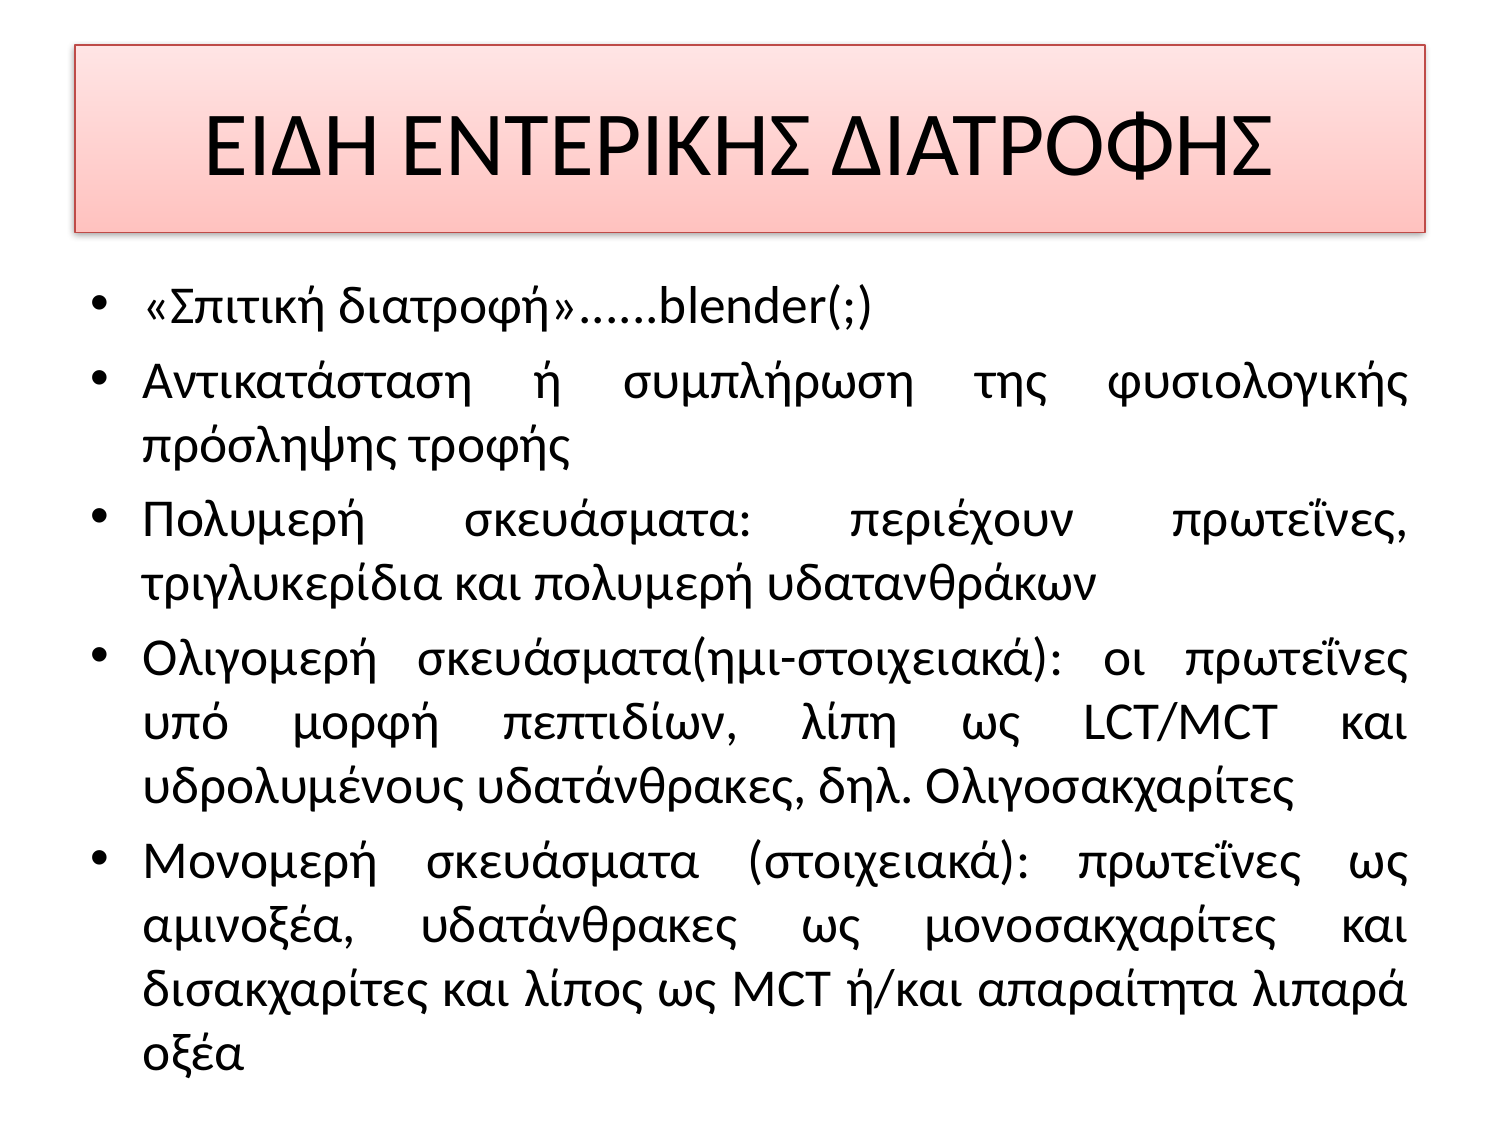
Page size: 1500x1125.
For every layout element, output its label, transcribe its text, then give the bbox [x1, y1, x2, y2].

title ΕΙΔΗ ΕΝΤΕΡΙΚΗΣ ΔΙΑΤΡΟΦΗΣ [74, 44, 1426, 233]
list «Σπιτική διατροφή»......blender(;) Αντικατάσταση ή συμπλήρωση της φυσιολογικής πρόσληψης τροφής Πολυμερή σκευάσματα: περιέχουν πρωτεΐνες, τριγλυκερίδια και πολυμερή υδατανθράκων Ολιγομερή σκευάσματα(ημι-στοιχειακά): οι πρωτεΐνες υπό μορφή πεπτιδίων, λίπη ως LCT/MCT και υδρολυμένους υδατάνθρακες, δηλ. Ολιγοσακχαρίτες Μονομερή σκευάσματα (στοιχειακά): πρωτεΐνες ως αμινοξέα, υδατάνθρακες ως μονοσακχαρίτες και δισακχαρίτες και λίπος ως MCT ή/και απαραίτητα λιπαρά οξέα [75, 262, 1425, 1094]
